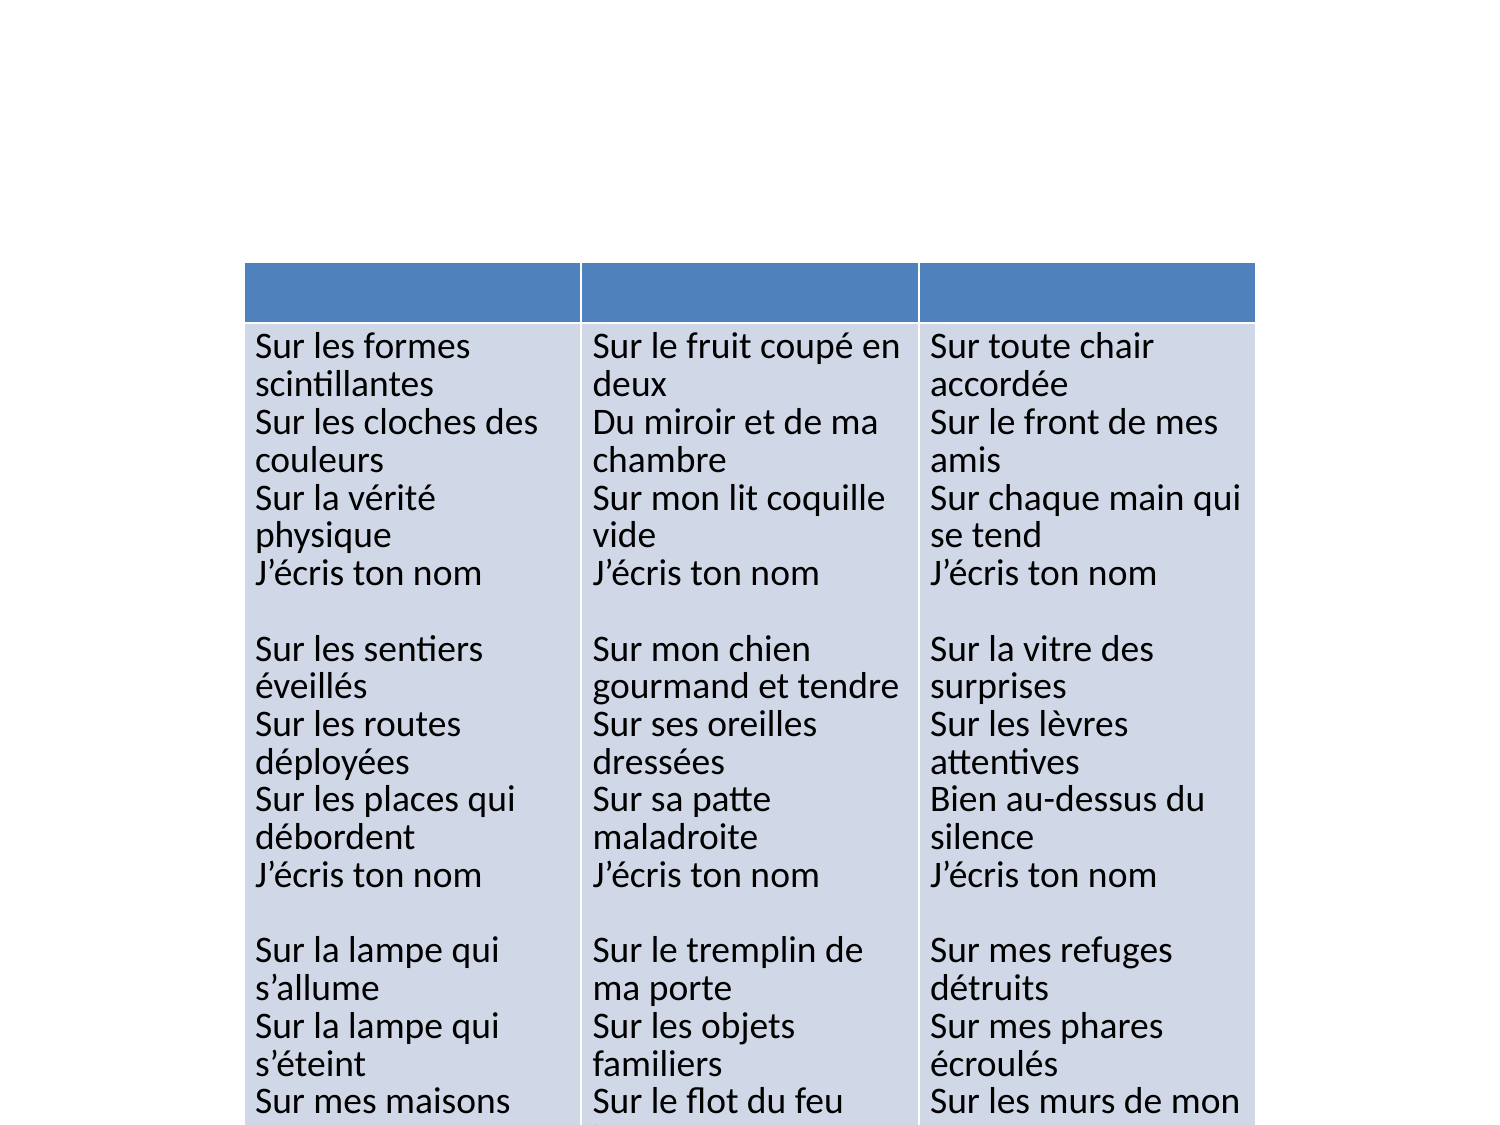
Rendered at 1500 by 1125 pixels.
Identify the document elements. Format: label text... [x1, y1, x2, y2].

table_header [245, 263, 580, 322]
table_header [920, 263, 1255, 322]
table_cell Sur toute chair accordée Sur le front de mes amis Sur chaque main qui se tend J’écris ton nom Sur la vitre des surprises Sur les lèvres attentives Bien au-dessus du silence J’écris ton nom Sur mes refuges détruits Sur mes phares écroulés Sur les murs de mon ennui J’écris ton nom [920, 324, 1255, 1125]
table_cell Sur les formes scintillantes Sur les cloches des couleurs Sur la vérité physique J’écris ton nom Sur les sentiers éveillés Sur les routes déployées Sur les places qui débordent J’écris ton nom Sur la lampe qui s’allume Sur la lampe qui s’éteint Sur mes maisons réunies J’écris ton nom [245, 324, 580, 1125]
table_header [582, 263, 918, 322]
table_cell Sur le fruit coupé en deux Du miroir et de ma chambre Sur mon lit coquille vide J’écris ton nom Sur mon chien gourmand et tendre Sur ses oreilles dressées Sur sa patte maladroite J’écris ton nom Sur le tremplin de ma porte Sur les objets familiers Sur le flot du feu béni J’écris ton nom [582, 324, 918, 1125]
